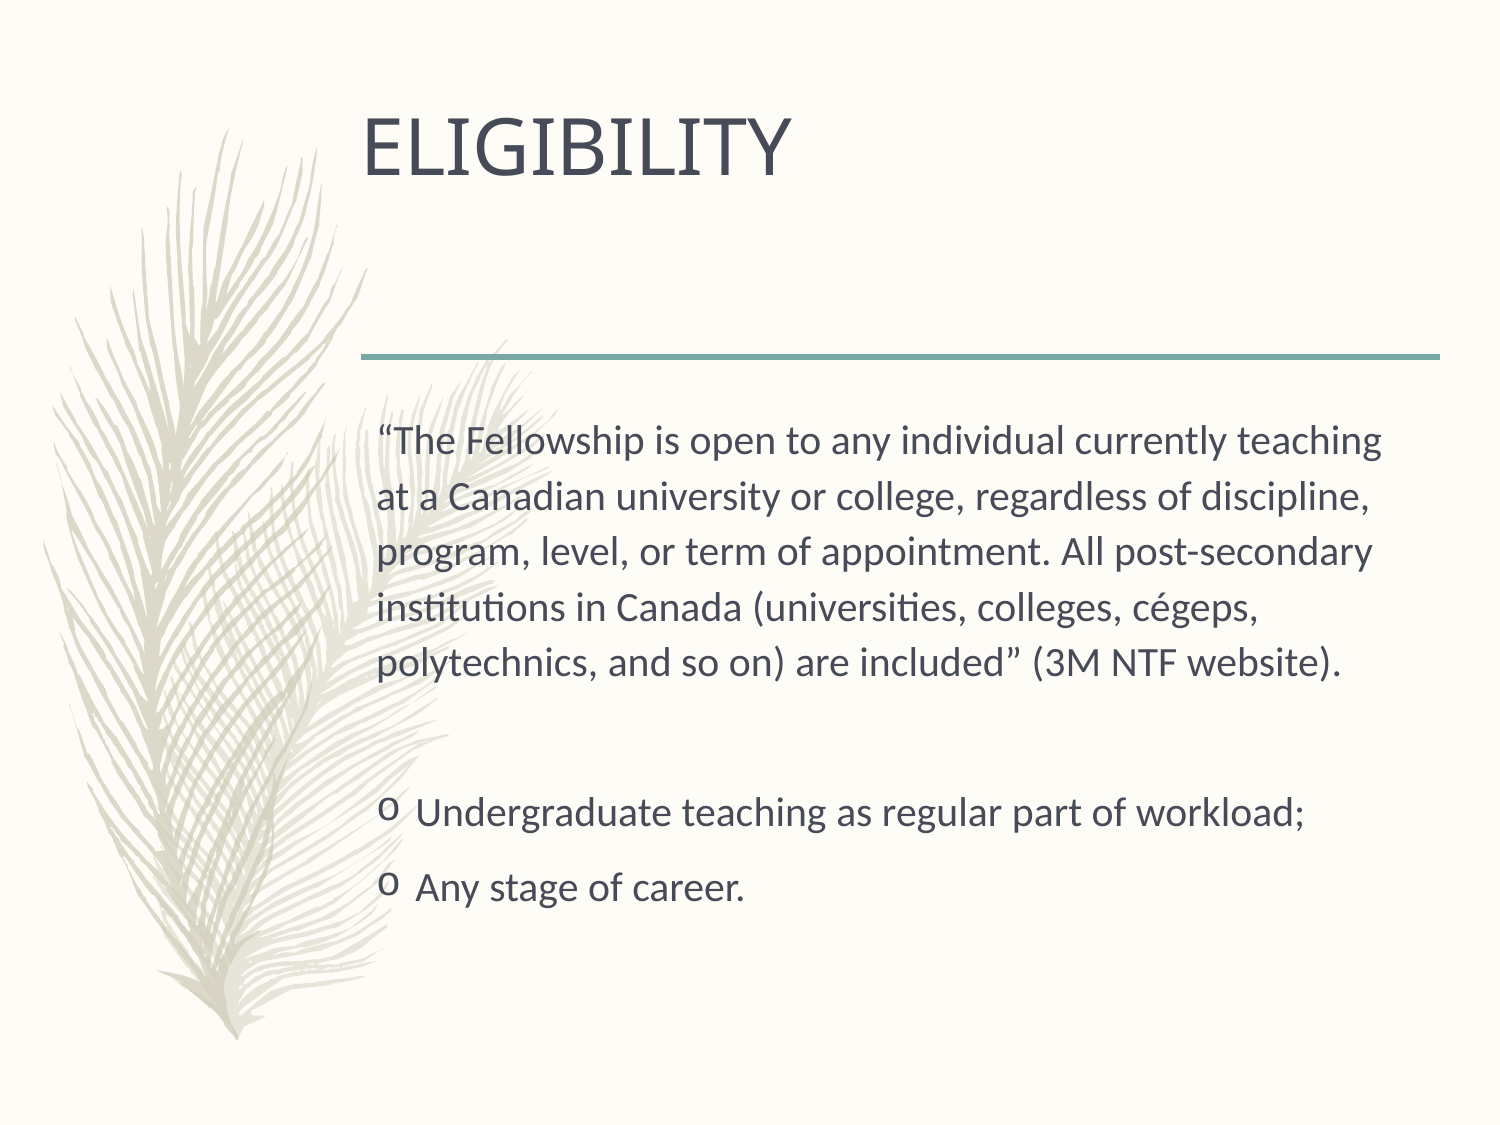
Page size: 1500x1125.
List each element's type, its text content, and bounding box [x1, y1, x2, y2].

title ELIGIBILITY [345, 93, 1440, 350]
list “The Fellowship is open to any individual currently teaching at a Canadian university or college, regardless of discipline, program, level, or term of appointment. All post-secondary institutions in Canada (universities, colleges, cégeps, polytechnics, and so on) are included” (3M NTF website). Undergraduate teaching as regular part of workload; Any stage of career. [360, 399, 1440, 999]
